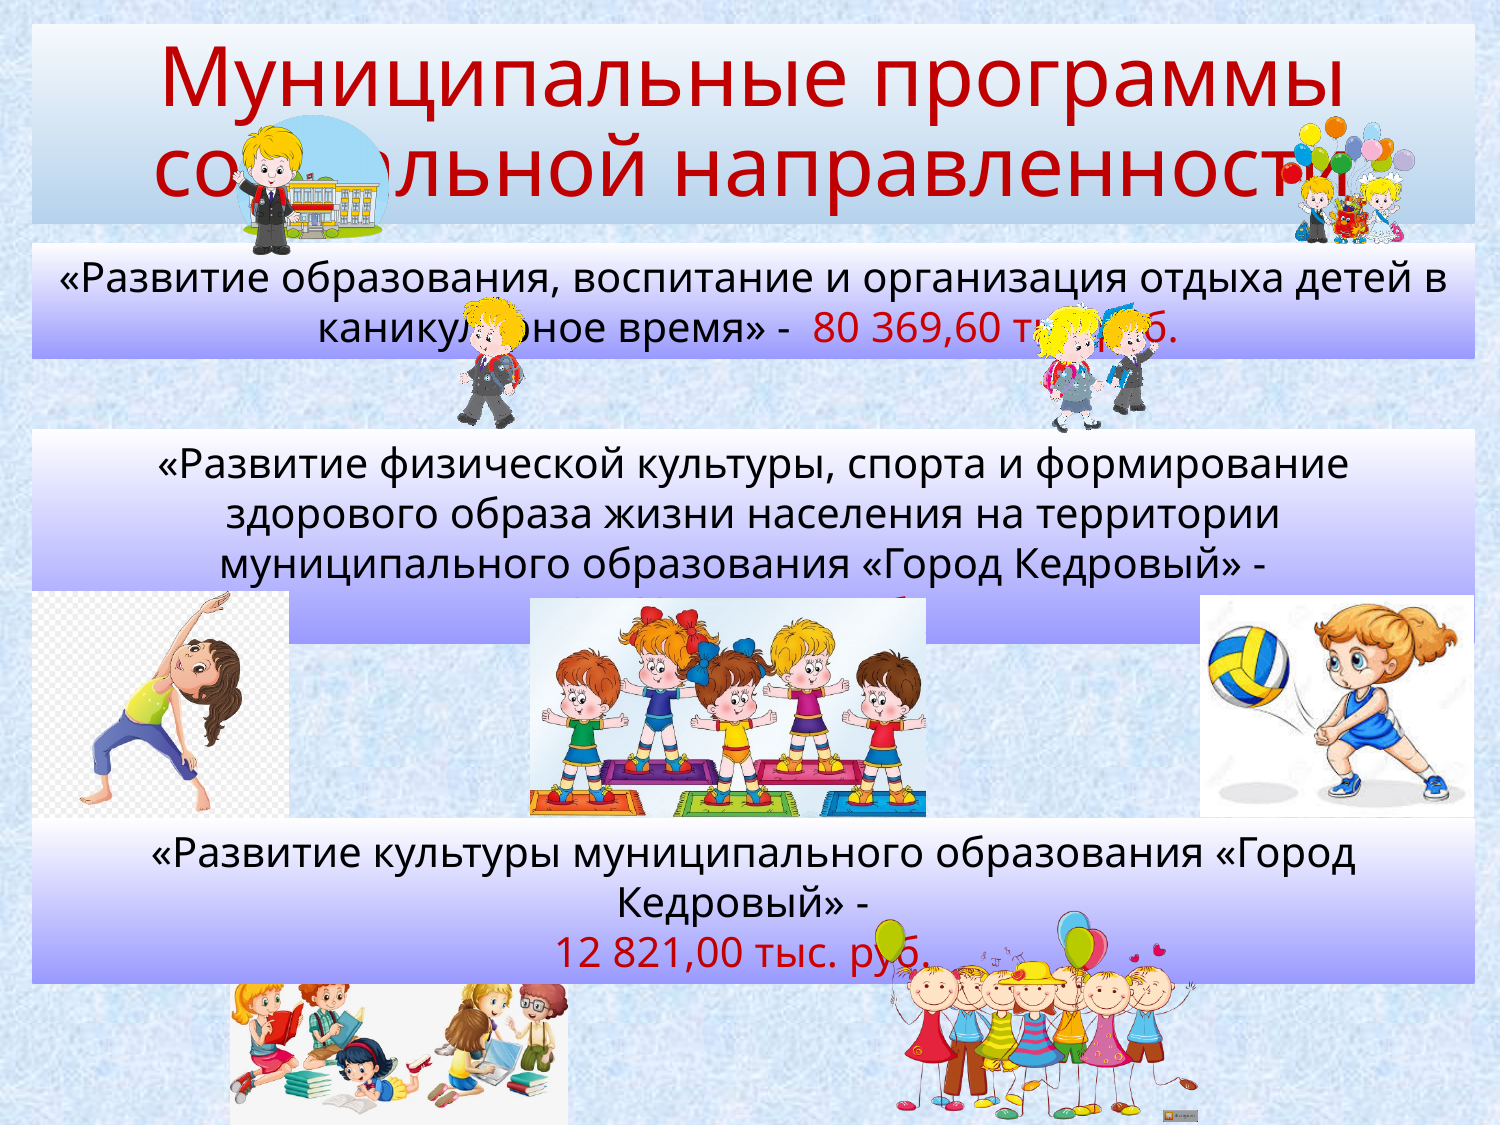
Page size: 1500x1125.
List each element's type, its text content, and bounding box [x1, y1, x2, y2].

text_box «Развитие культуры муниципального образования «Город Кедровый» - 12 821,00 тыс. руб. [32, 818, 1475, 984]
picture [0, 0, 1500, 1125]
text_box «Развитие физической культуры, спорта и формирование здорового образа жизни населения на территории муниципального образования «Город Кедровый» - 2 162,77 тыс. руб. [32, 429, 1475, 644]
text_box «Развитие образования, воспитание и организация отдыха детей в каникулярное время» - 80 369,60 тыс.руб. [32, 243, 1475, 359]
text_box Муниципальные программы социальной направленности [32, 24, 1475, 224]
